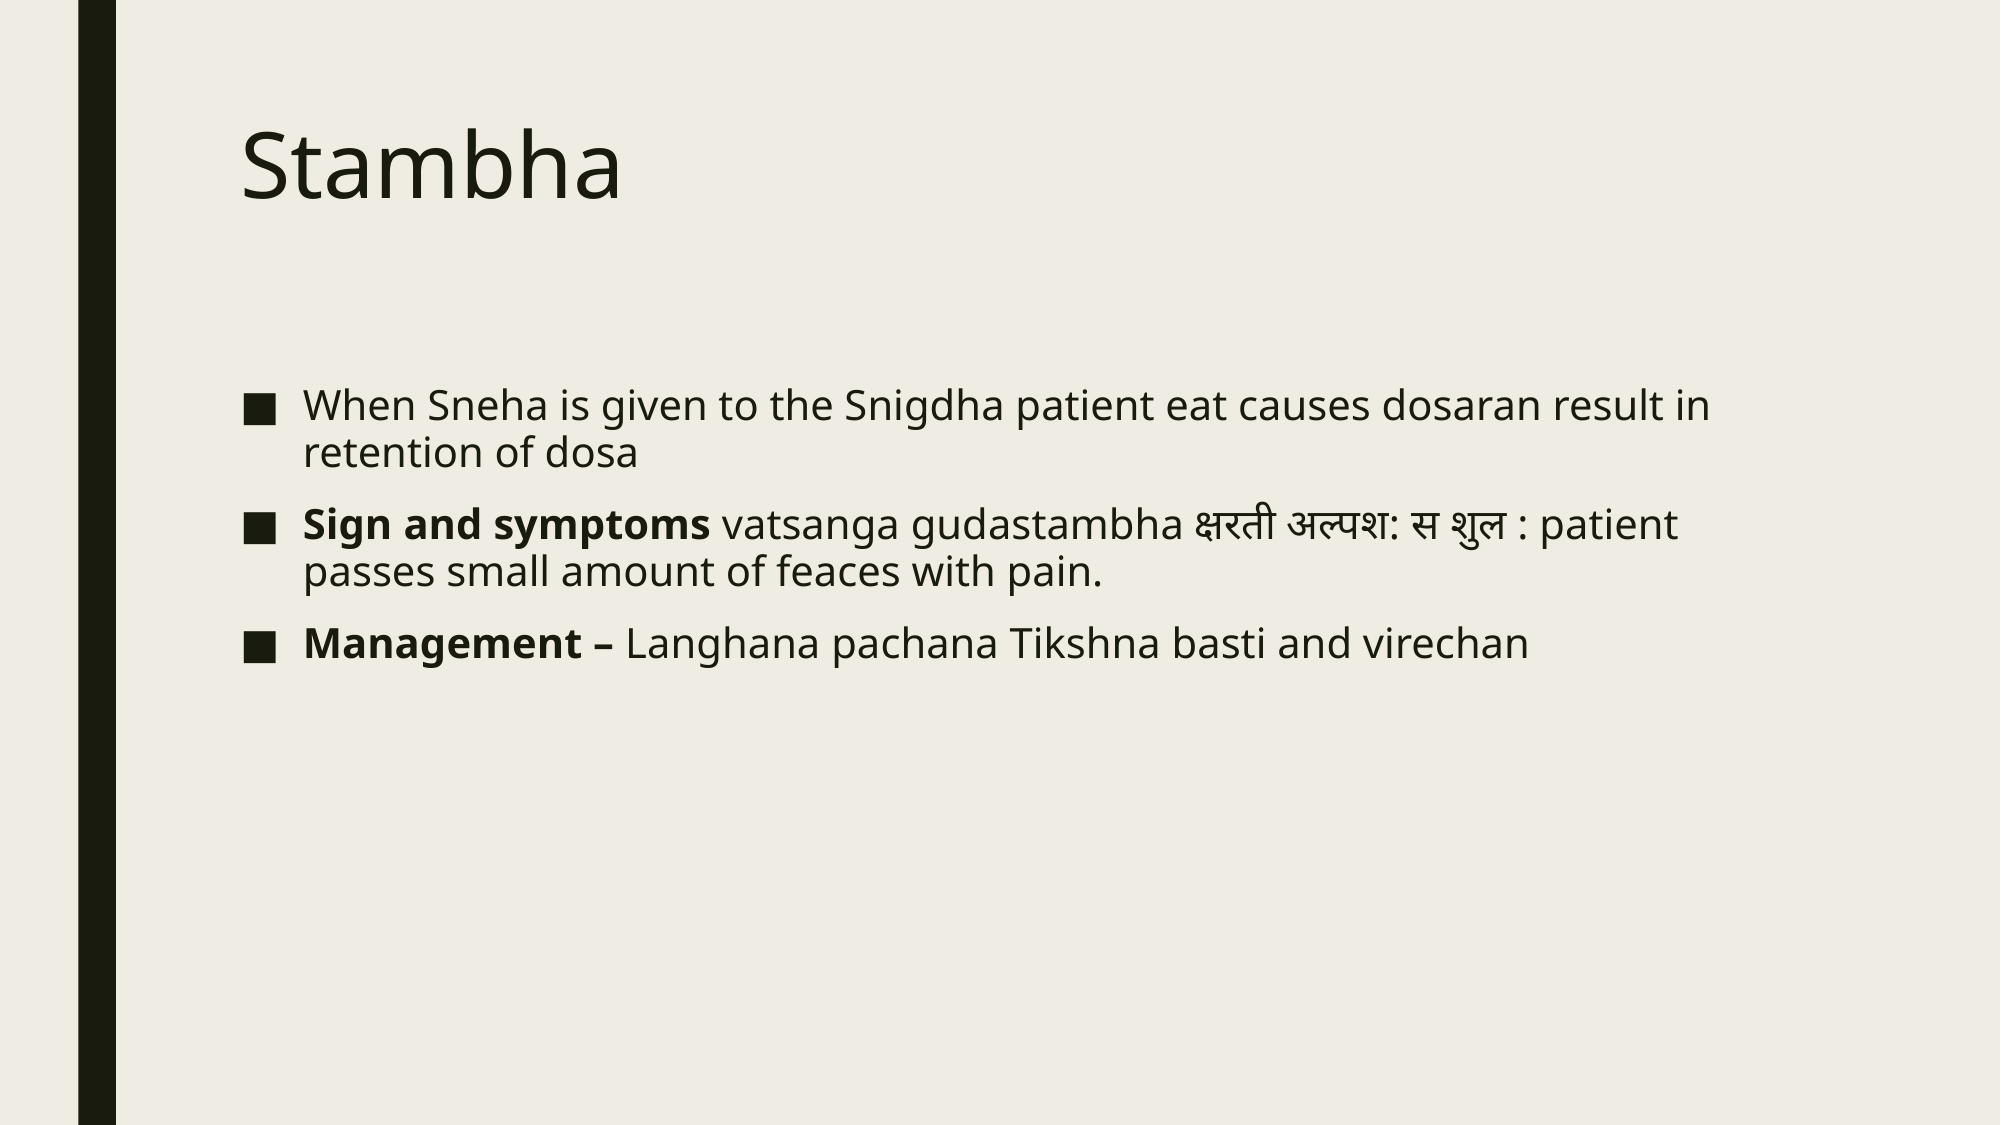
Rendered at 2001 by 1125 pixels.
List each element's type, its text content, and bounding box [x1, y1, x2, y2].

list When Sneha is given to the Snigdha patient eat causes dosaran result in retention of dosa Sign and symptoms vatsanga gudastambha क्षरती अल्पश: स शुल : patient passes small amount of feaces with pain. Management – Langhana pachana Tikshna basti and virechan [225, 375, 1800, 963]
title Stambha [225, 112, 1800, 357]
